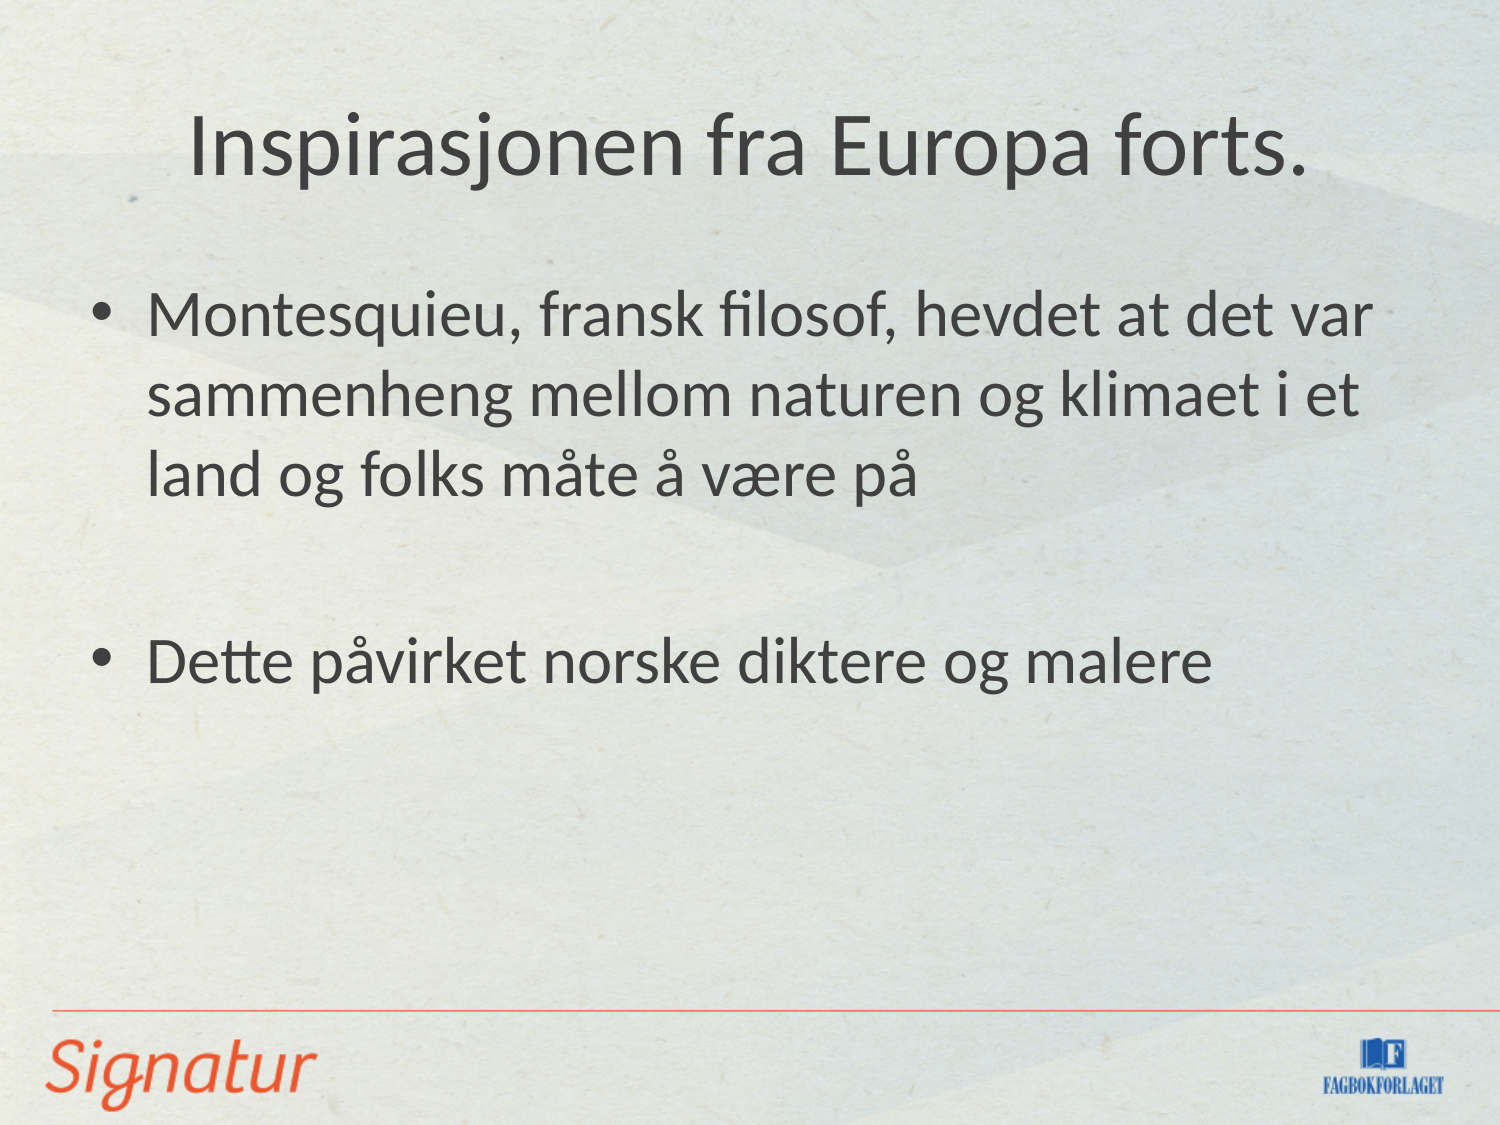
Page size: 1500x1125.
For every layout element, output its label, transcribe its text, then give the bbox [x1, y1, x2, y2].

title Inspirasjonen fra Europa forts. [75, 45, 1425, 233]
picture [0, 0, 1500, 1125]
list Montesquieu, fransk filosof, hevdet at det var sammenheng mellom naturen og klimaet i et land og folks måte å være på Dette påvirket norske diktere og malere [75, 262, 1425, 1005]
